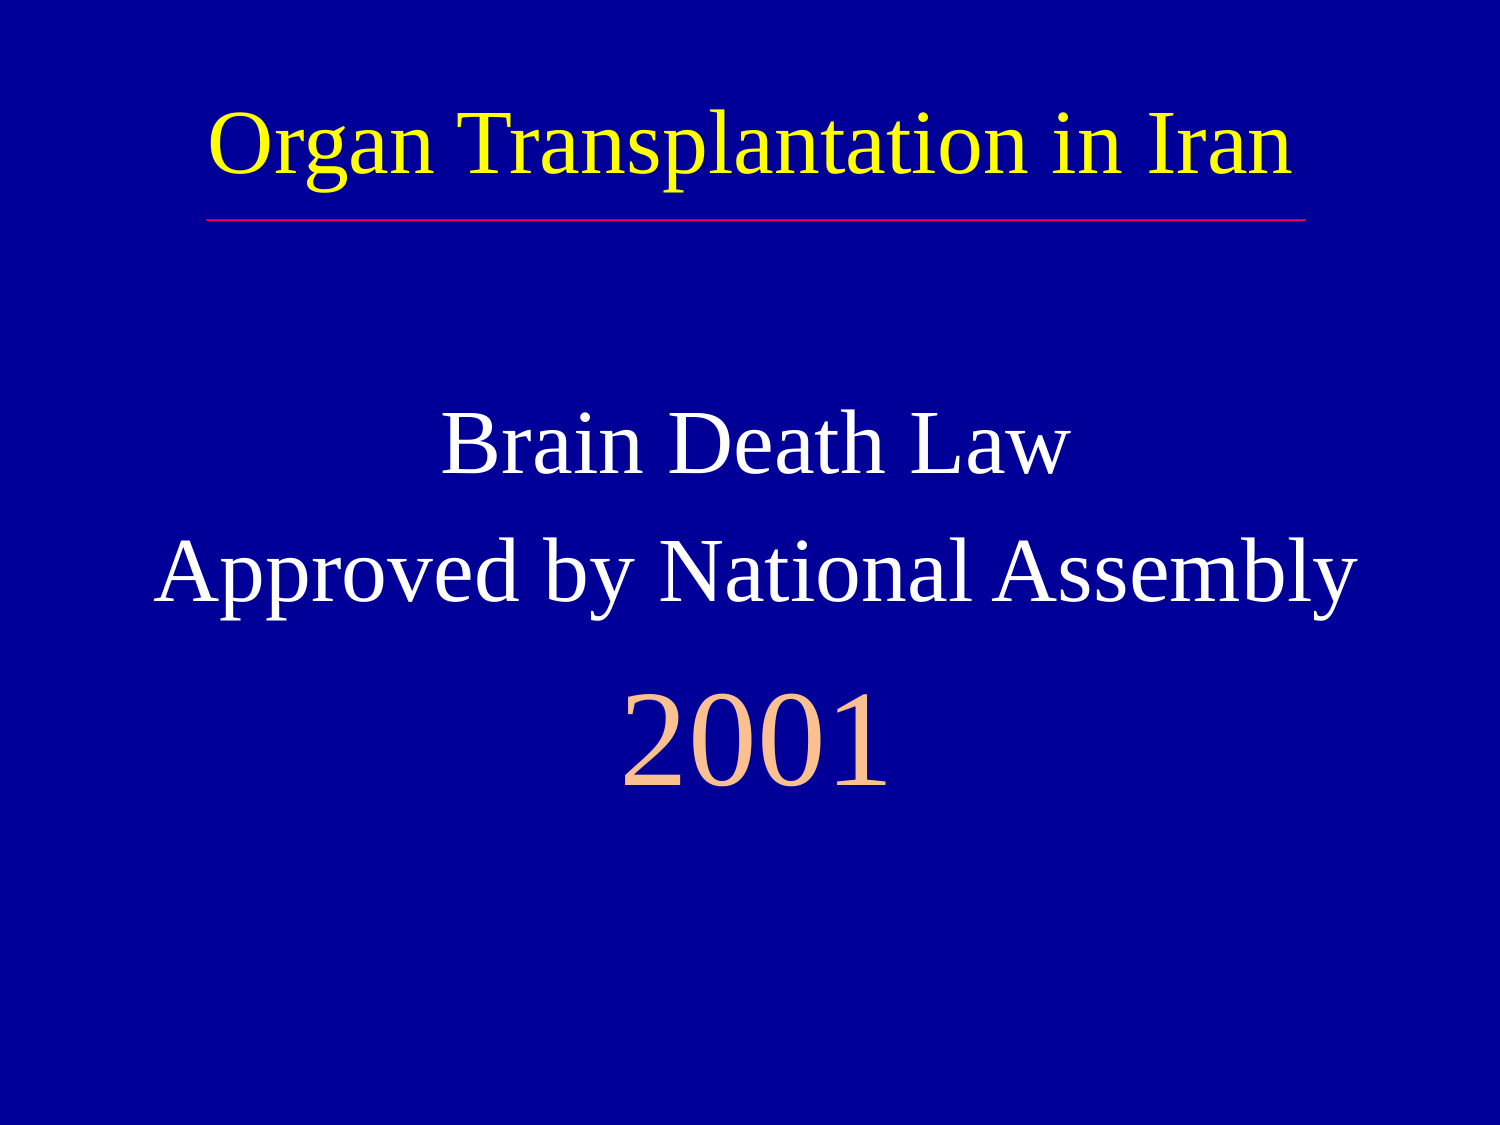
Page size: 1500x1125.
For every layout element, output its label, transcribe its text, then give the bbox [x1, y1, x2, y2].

list Brain Death Law Approved by National Assembly 2001 [81, 245, 1433, 989]
title Organ Transplantation in Iran [76, 42, 1428, 231]
